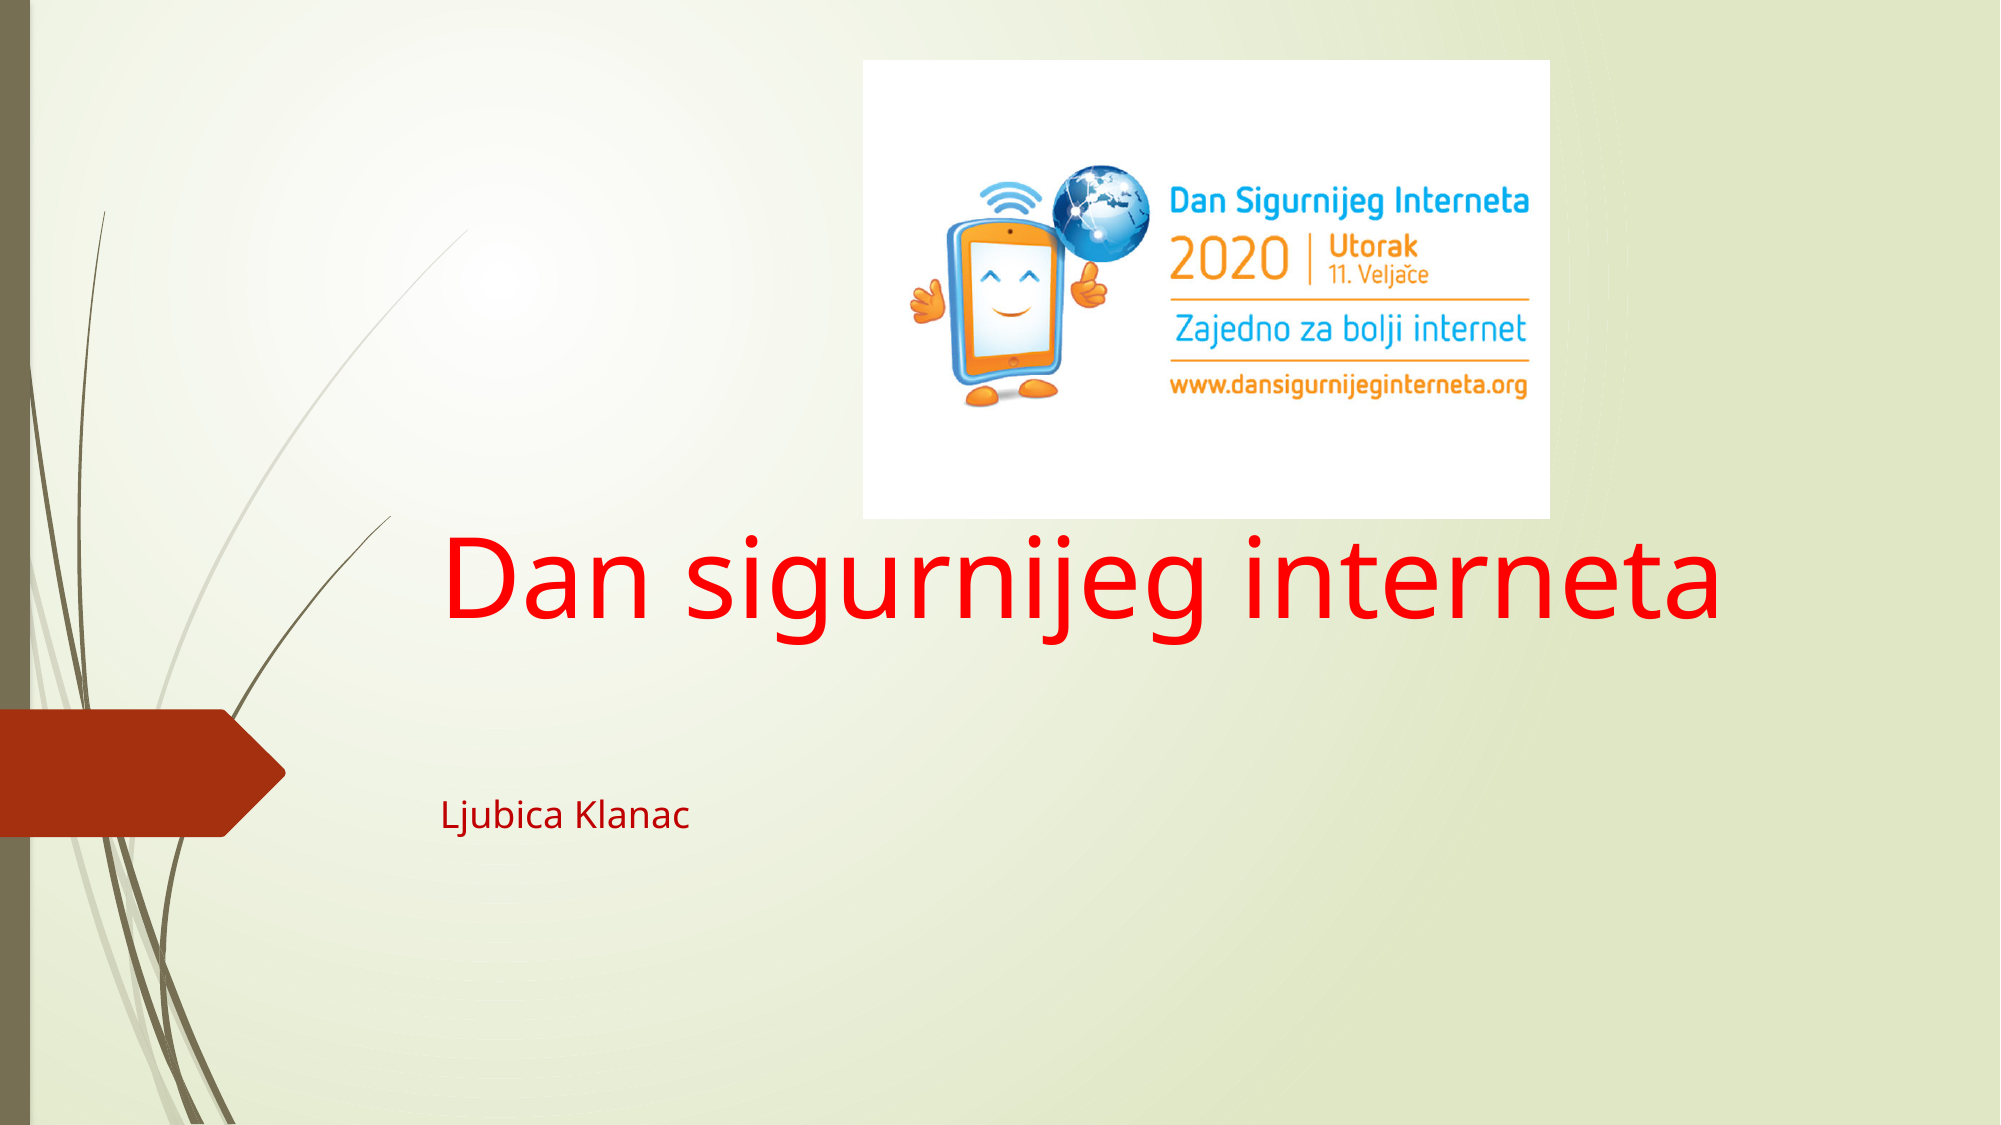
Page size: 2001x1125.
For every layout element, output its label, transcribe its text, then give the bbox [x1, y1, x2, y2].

subtitle Ljubica Klanac [424, 783, 1888, 969]
picture [862, 60, 1551, 520]
title Dan sigurnijeg interneta [424, 412, 1888, 783]
